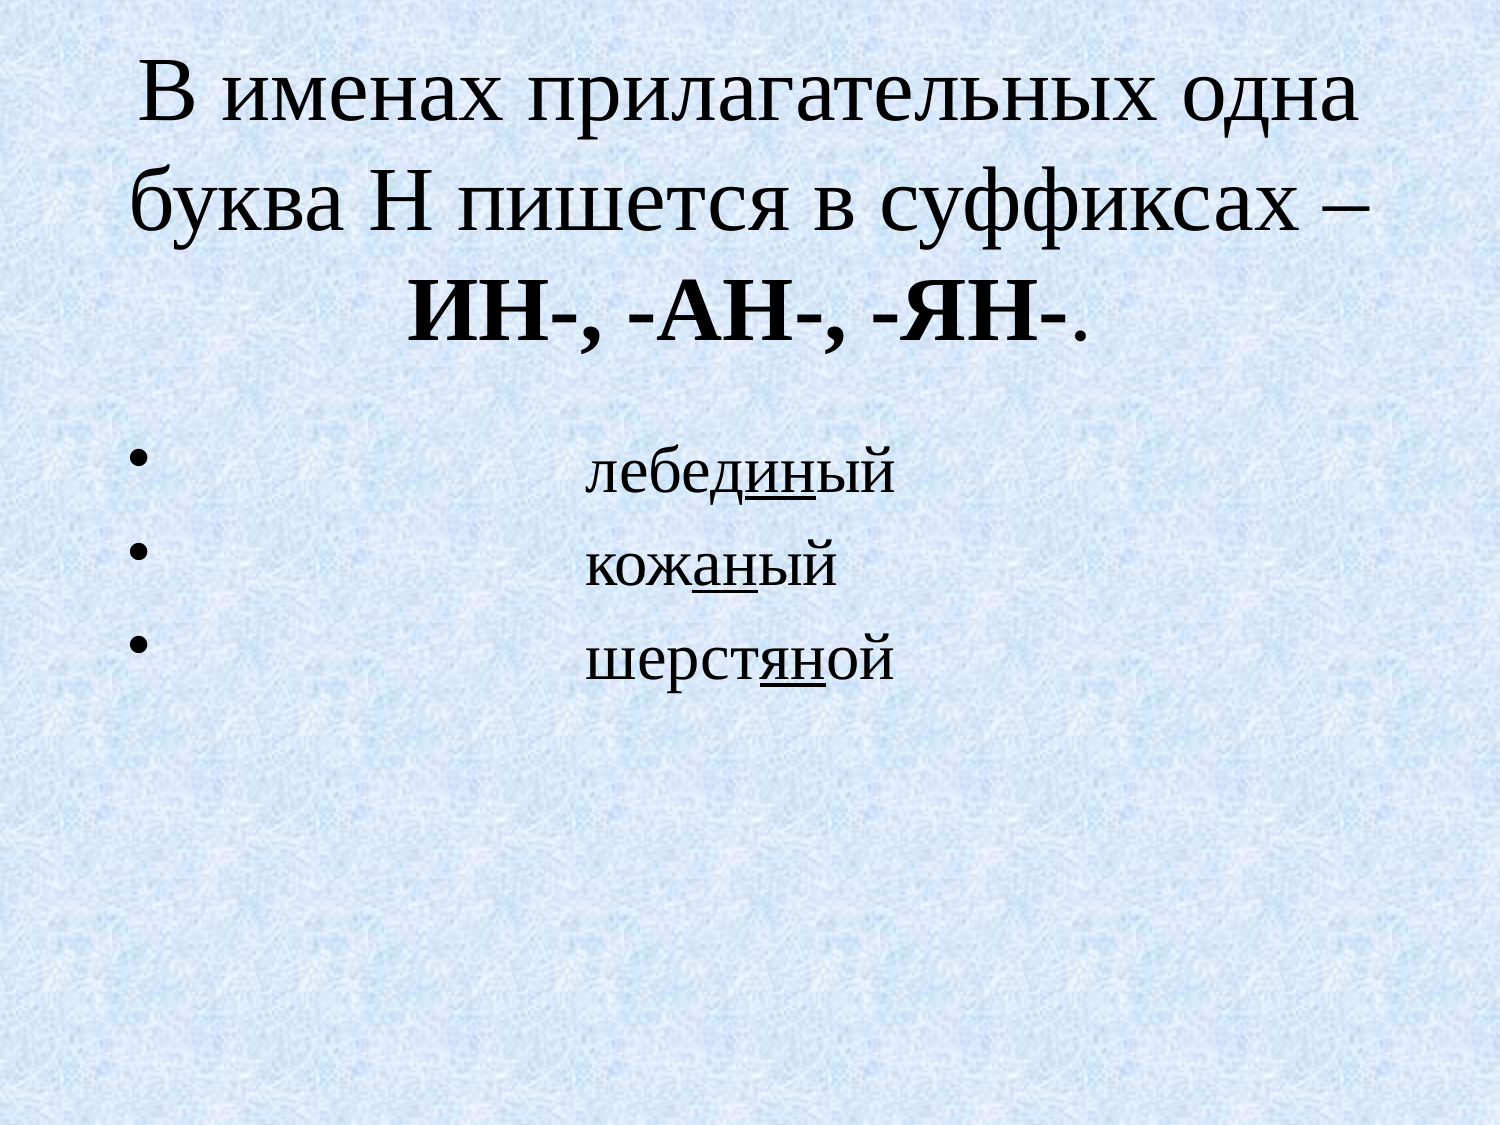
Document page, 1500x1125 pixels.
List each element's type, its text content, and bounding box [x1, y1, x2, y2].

list лебединый кожаный шерстяной [112, 324, 1388, 1001]
picture [0, 0, 1500, 1125]
title В именах прилагательных одна буква Н пишется в суффиксах –ИН-, -АН-, -ЯН-. [112, 99, 1388, 288]
